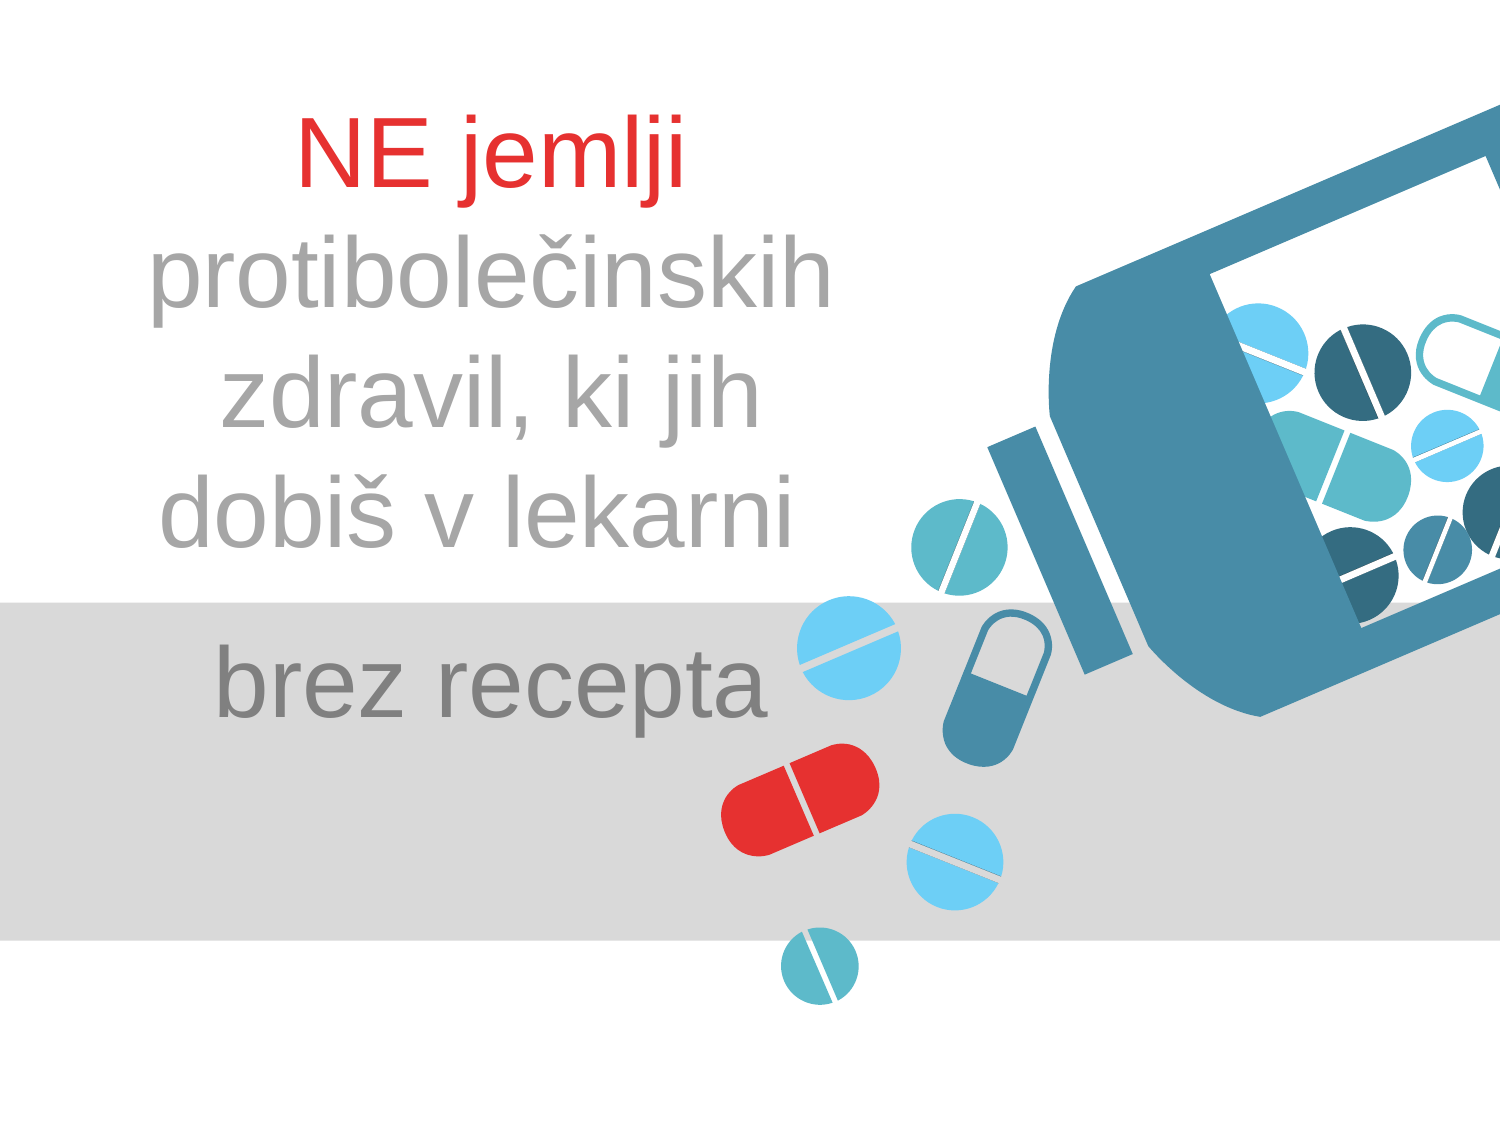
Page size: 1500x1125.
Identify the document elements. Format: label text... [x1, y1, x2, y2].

text_box [0, 602, 843, 942]
text_box NE jemlji protibolečinskih zdravil, ki jih dobiš v lekarni brez recepta [74, 79, 843, 745]
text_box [843, 16, 1500, 1125]
